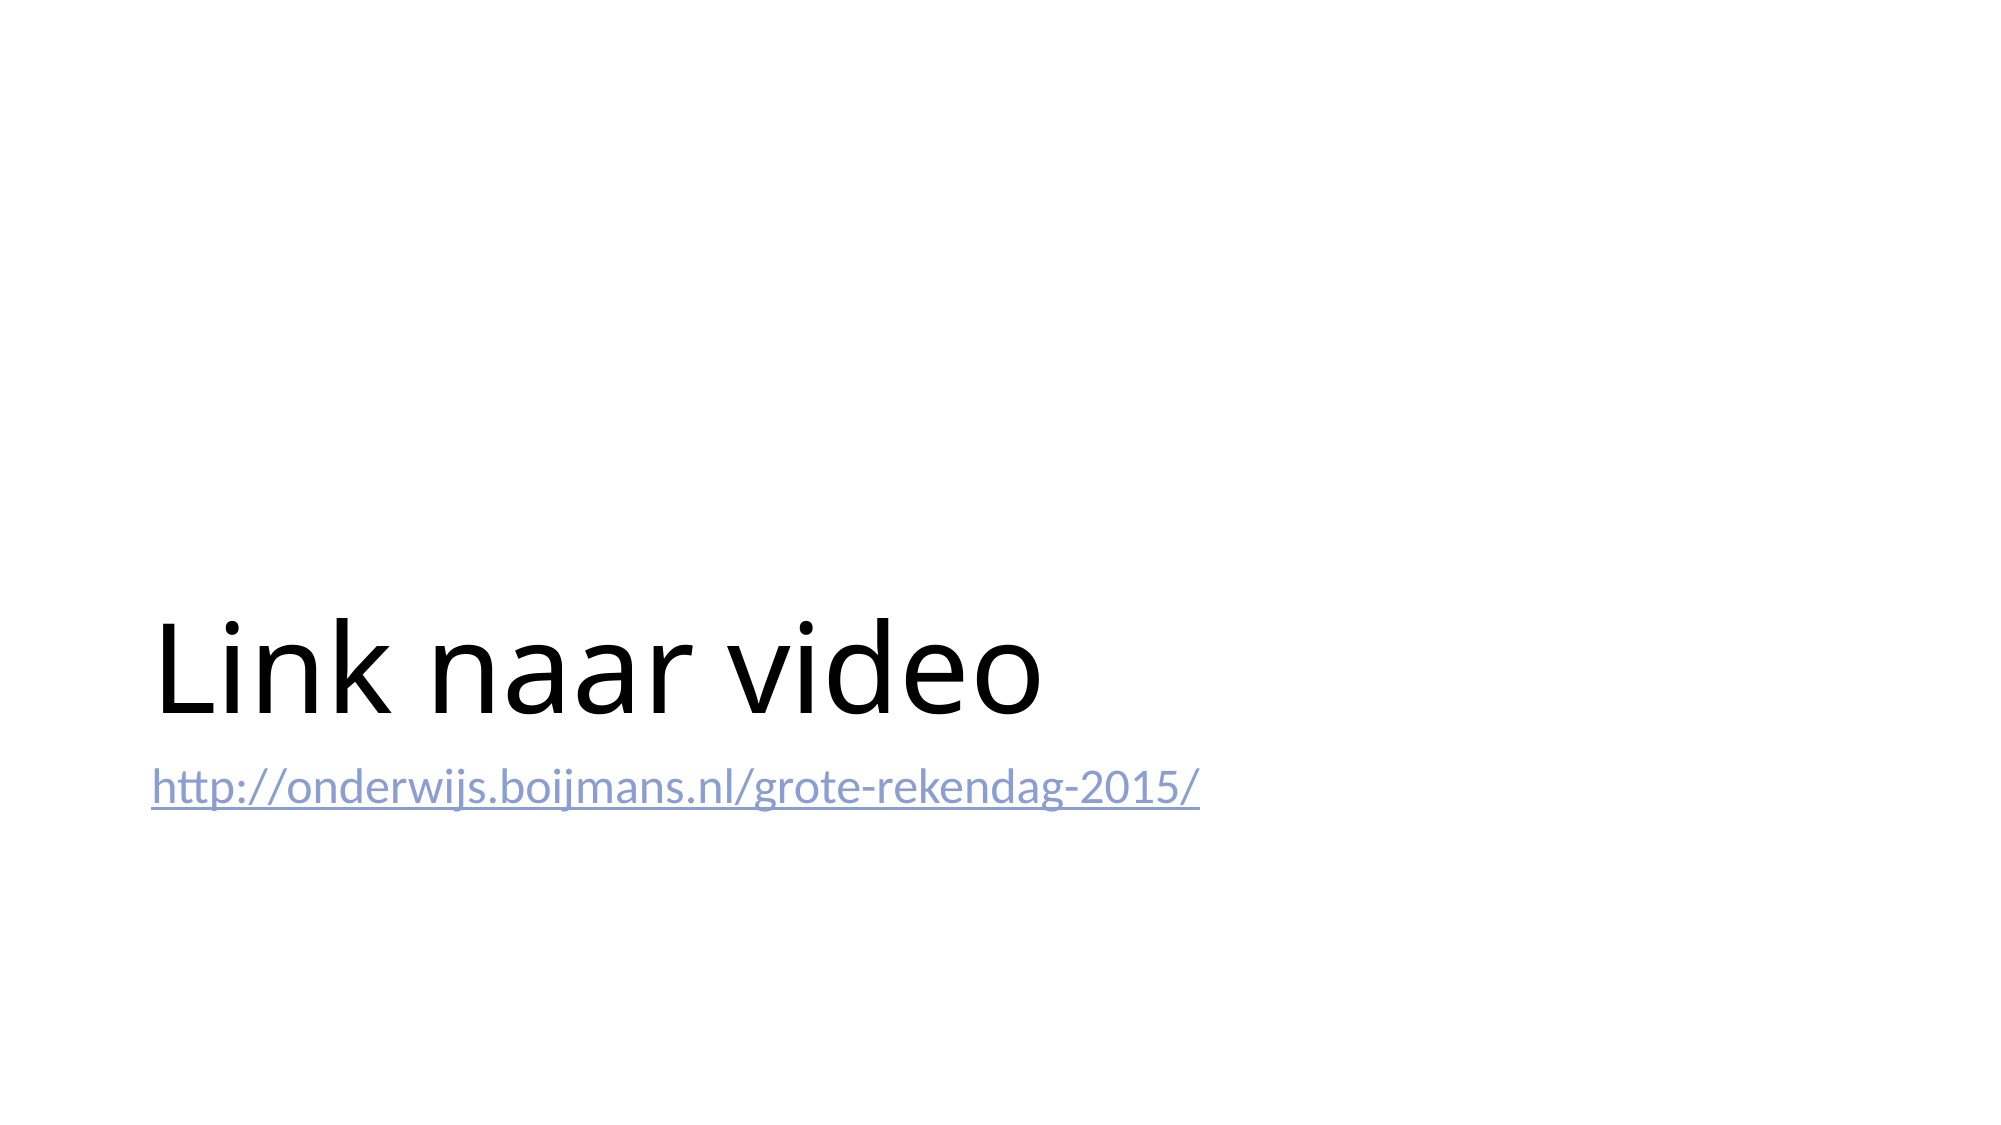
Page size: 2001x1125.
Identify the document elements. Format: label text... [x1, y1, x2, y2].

title Link naar video [136, 280, 1862, 749]
list http://onderwijs.boijmans.nl/grote-rekendag-2015/ [136, 752, 1862, 999]
